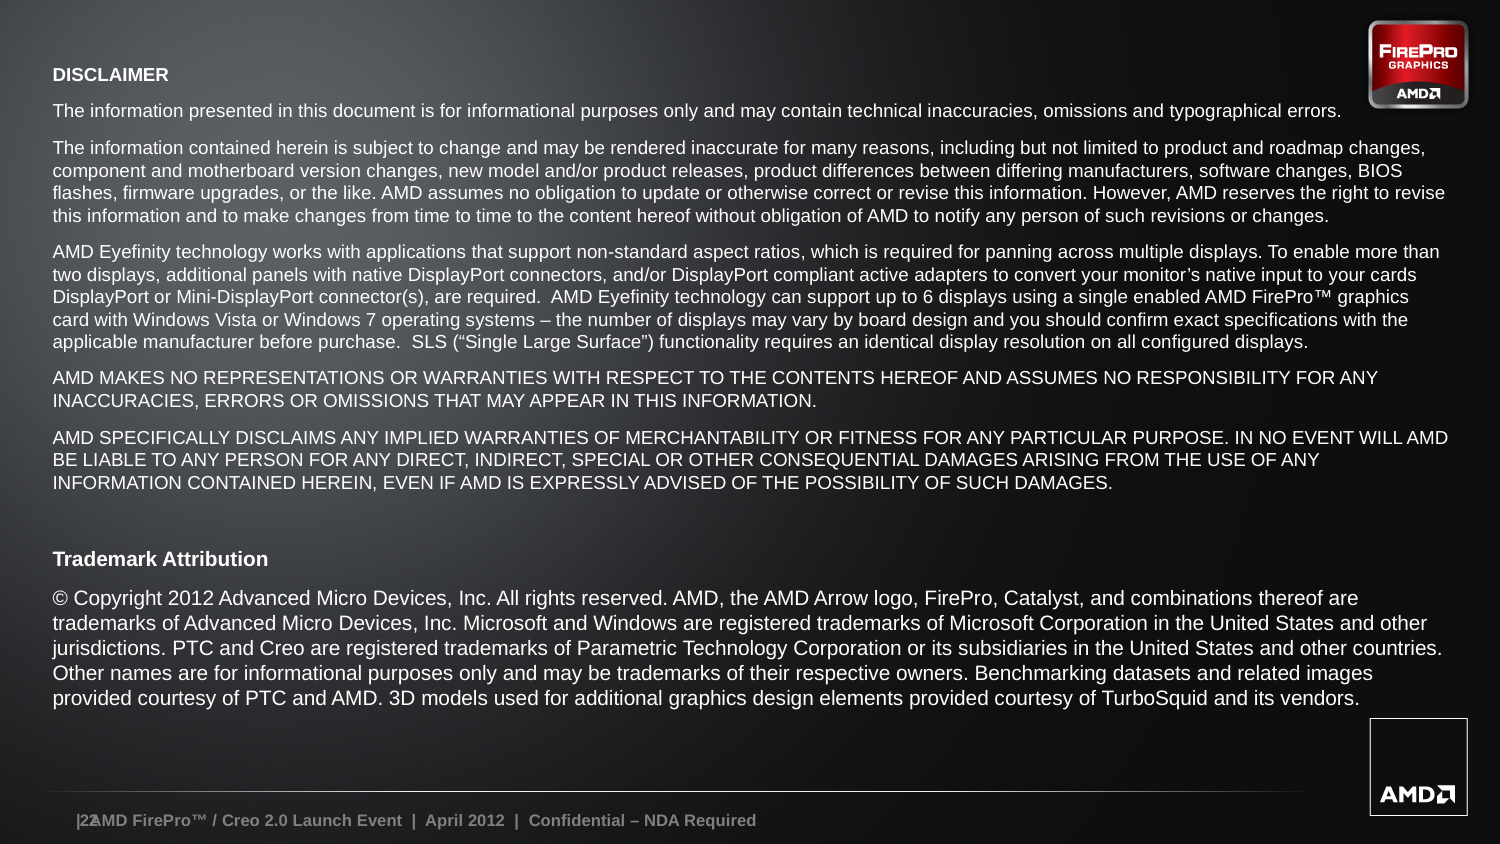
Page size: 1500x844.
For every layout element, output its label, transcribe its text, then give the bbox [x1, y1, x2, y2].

picture [0, 0, 1500, 844]
list DISCLAIMER The information presented in this document is for informational purposes only and may contain technical inaccuracies, omissions and typographical errors. The information contained herein is subject to change and may be rendered inaccurate for many reasons, including but not limited to product and roadmap changes, component and motherboard version changes, new model and/or product releases, product differences between differing manufacturers, software changes, BIOS flashes, firmware upgrades, or the like. AMD assumes no obligation to update or otherwise correct or revise this information. However, AMD reserves the right to revise this information and to make changes from time to time to the content hereof without obligation of AMD to notify any person of such revisions or changes. AMD Eyefinity technology works with applications that support non-standard aspect ratios, which is required for panning across multiple displays. To enable more than two displays, additional panels with native DisplayPort connectors, and/or DisplayPort compliant active adapters to convert your monitor’s native input to your cards DisplayPort or Mini-DisplayPort connector(s), are required. AMD Eyefinity technology can support up to 6 displays using a single enabled AMD FirePro™ graphics card with Windows Vista or Windows 7 operating systems – the number of displays may vary by board design and you should confirm exact specifications with the applicable manufacturer before purchase. SLS (“Single Large Surface”) functionality requires an identical display resolution on all configured displays. AMD MAKES NO REPRESENTATIONS OR WARRANTIES WITH RESPECT TO THE CONTENTS HEREOF AND ASSUMES NO RESPONSIBILITY FOR ANY INACCURACIES, ERRORS OR OMISSIONS THAT MAY APPEAR IN THIS INFORMATION. AMD SPECIFICALLY DISCLAIMS ANY IMPLIED WARRANTIES OF MERCHANTABILITY OR FITNESS FOR ANY PARTICULAR PURPOSE. IN NO EVENT WILL AMD BE LIABLE TO ANY PERSON FOR ANY DIRECT, INDIRECT, SPECIAL OR OTHER CONSEQUENTIAL DAMAGES ARISING FROM THE USE OF ANY INFORMATION CONTAINED HEREIN, EVEN IF AMD IS EXPRESSLY ADVISED OF THE POSSIBILITY OF SUCH DAMAGES. Trademark Attribution © Copyright 2012 Advanced Micro Devices, Inc. All rights reserved. AMD, the AMD Arrow logo, FirePro, Catalyst, and combinations thereof are trademarks of Advanced Micro Devices, Inc. Microsoft and Windows are registered trademarks of Microsoft Corporation in the United States and other jurisdictions. PTC and Creo are registered trademarks of Parametric Technology Corporation or its subsidiaries in the United States and other countries. Other names are for informational purposes only and may be trademarks of their respective owners. Benchmarking datasets and related images provided courtesy of PTC and AMD. 3D models used for additional graphics design elements provided courtesy of TurboSquid and its vendors. [52, 135, 1448, 793]
